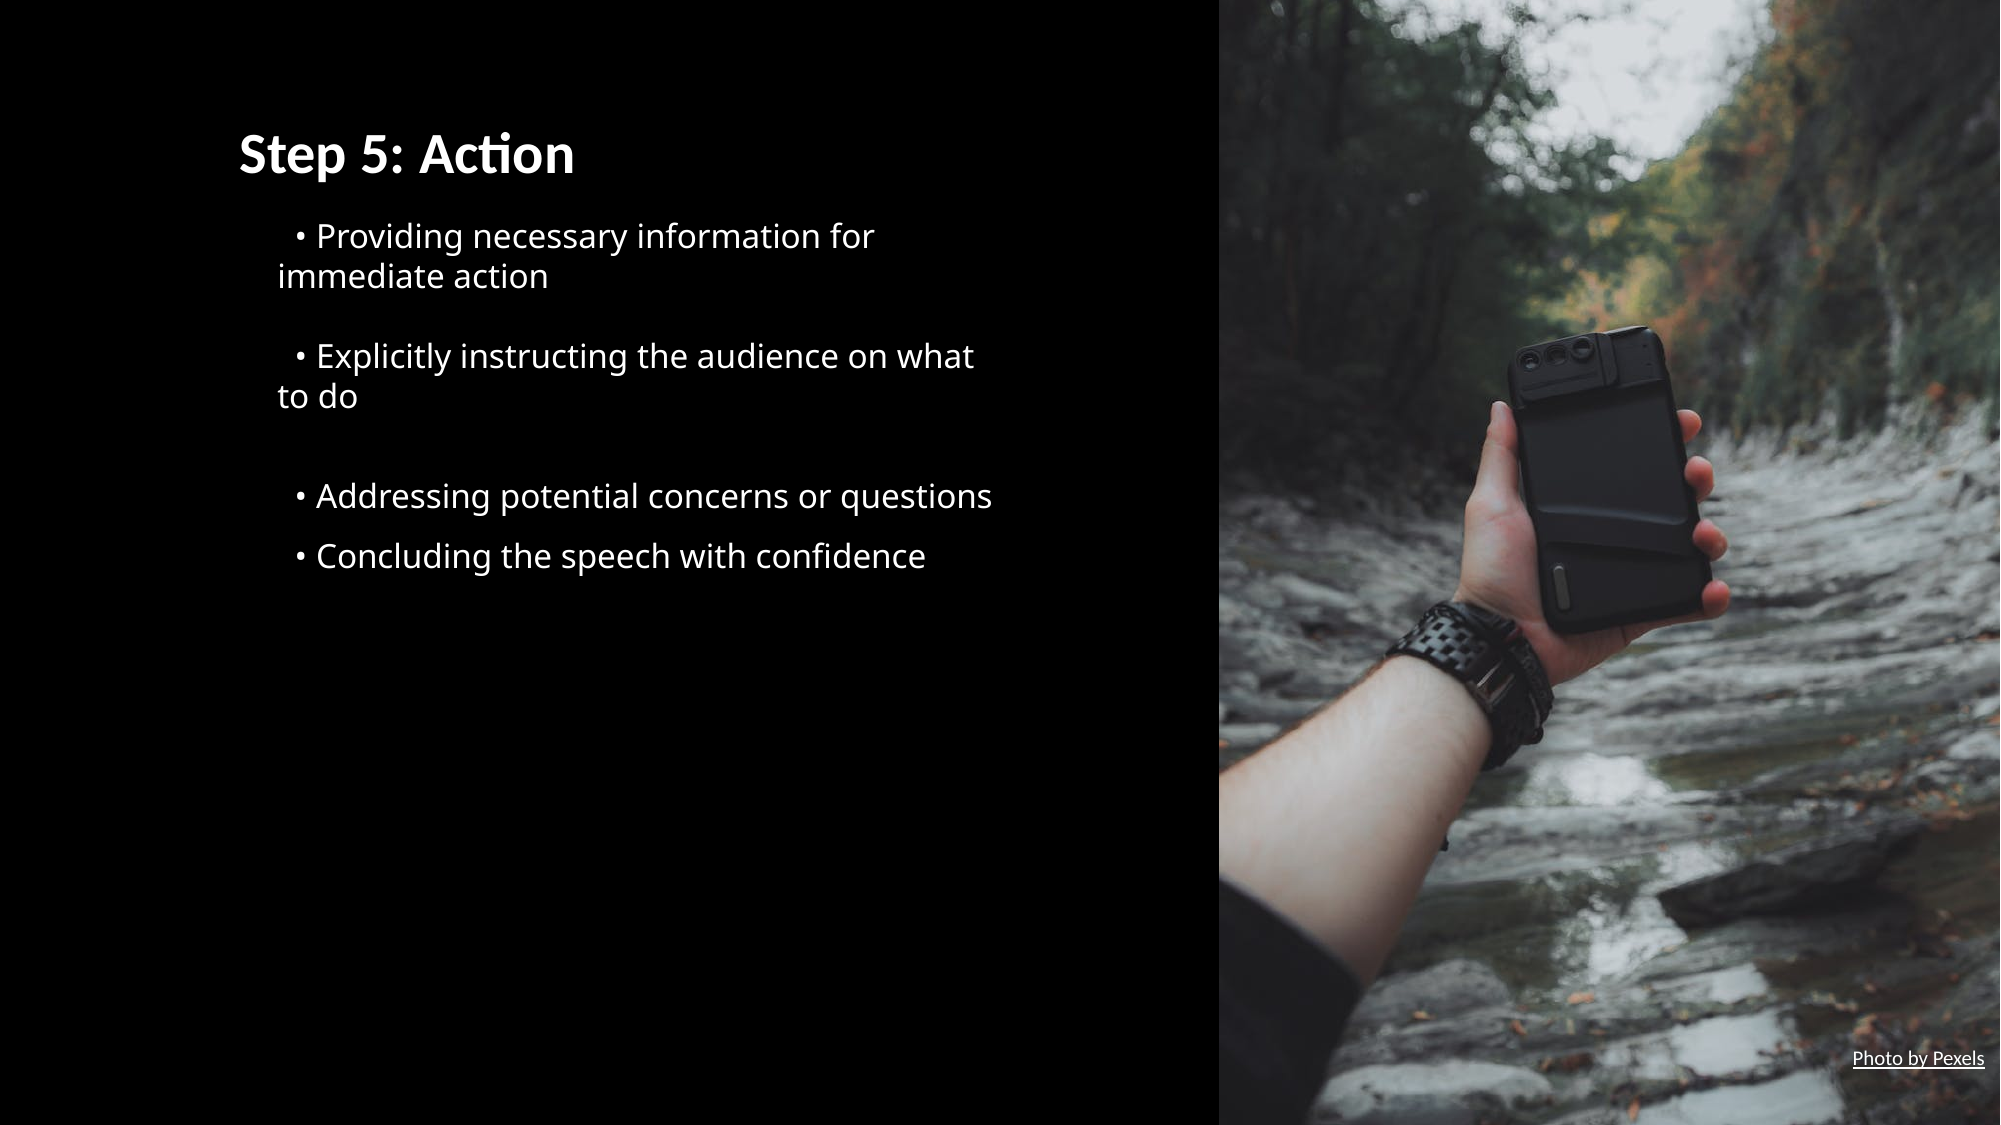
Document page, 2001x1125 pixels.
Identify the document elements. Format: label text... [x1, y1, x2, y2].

text_box • Providing necessary information for immediate action [262, 217, 1013, 293]
text_box Step 5: Action [225, 112, 1219, 188]
text_box • Addressing potential concerns or questions [262, 457, 1013, 517]
text_box • Explicitly instructing the audience on what to do [262, 337, 1013, 413]
text_box • Concluding the speech with confidence [262, 517, 1013, 593]
picture [1219, 0, 2000, 1125]
